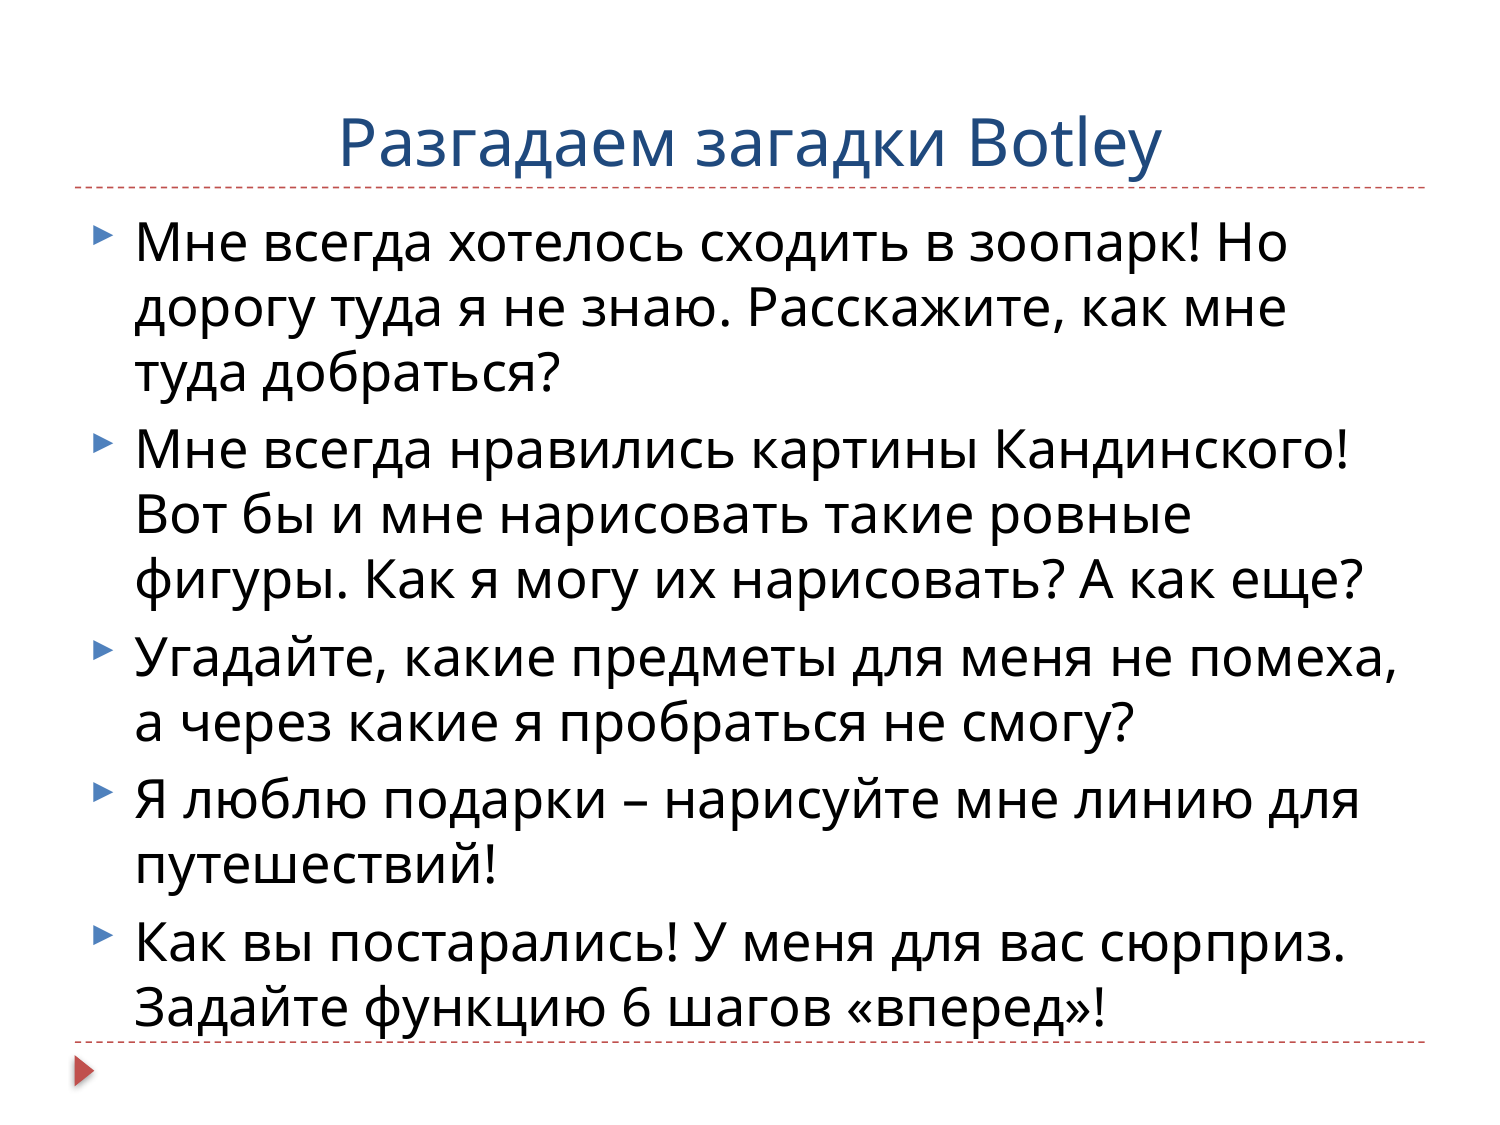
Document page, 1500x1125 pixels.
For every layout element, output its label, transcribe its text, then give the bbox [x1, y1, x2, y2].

list Мне всегда хотелось сходить в зоопарк! Но дорогу туда я не знаю. Расскажите, как мне туда добраться? Мне всегда нравились картины Кандинского! Вот бы и мне нарисовать такие ровные фигуры. Как я могу их нарисовать? А как еще? Угадайте, какие предметы для меня не помеха, а через какие я пробраться не смогу? Я люблю подарки – нарисуйте мне линию для путешествий! Как вы постарались! У меня для вас сюрприз. Задайте функцию 6 шагов «вперед»! [75, 200, 1425, 1010]
title Разгадаем загадки Botley [75, 24, 1425, 188]
